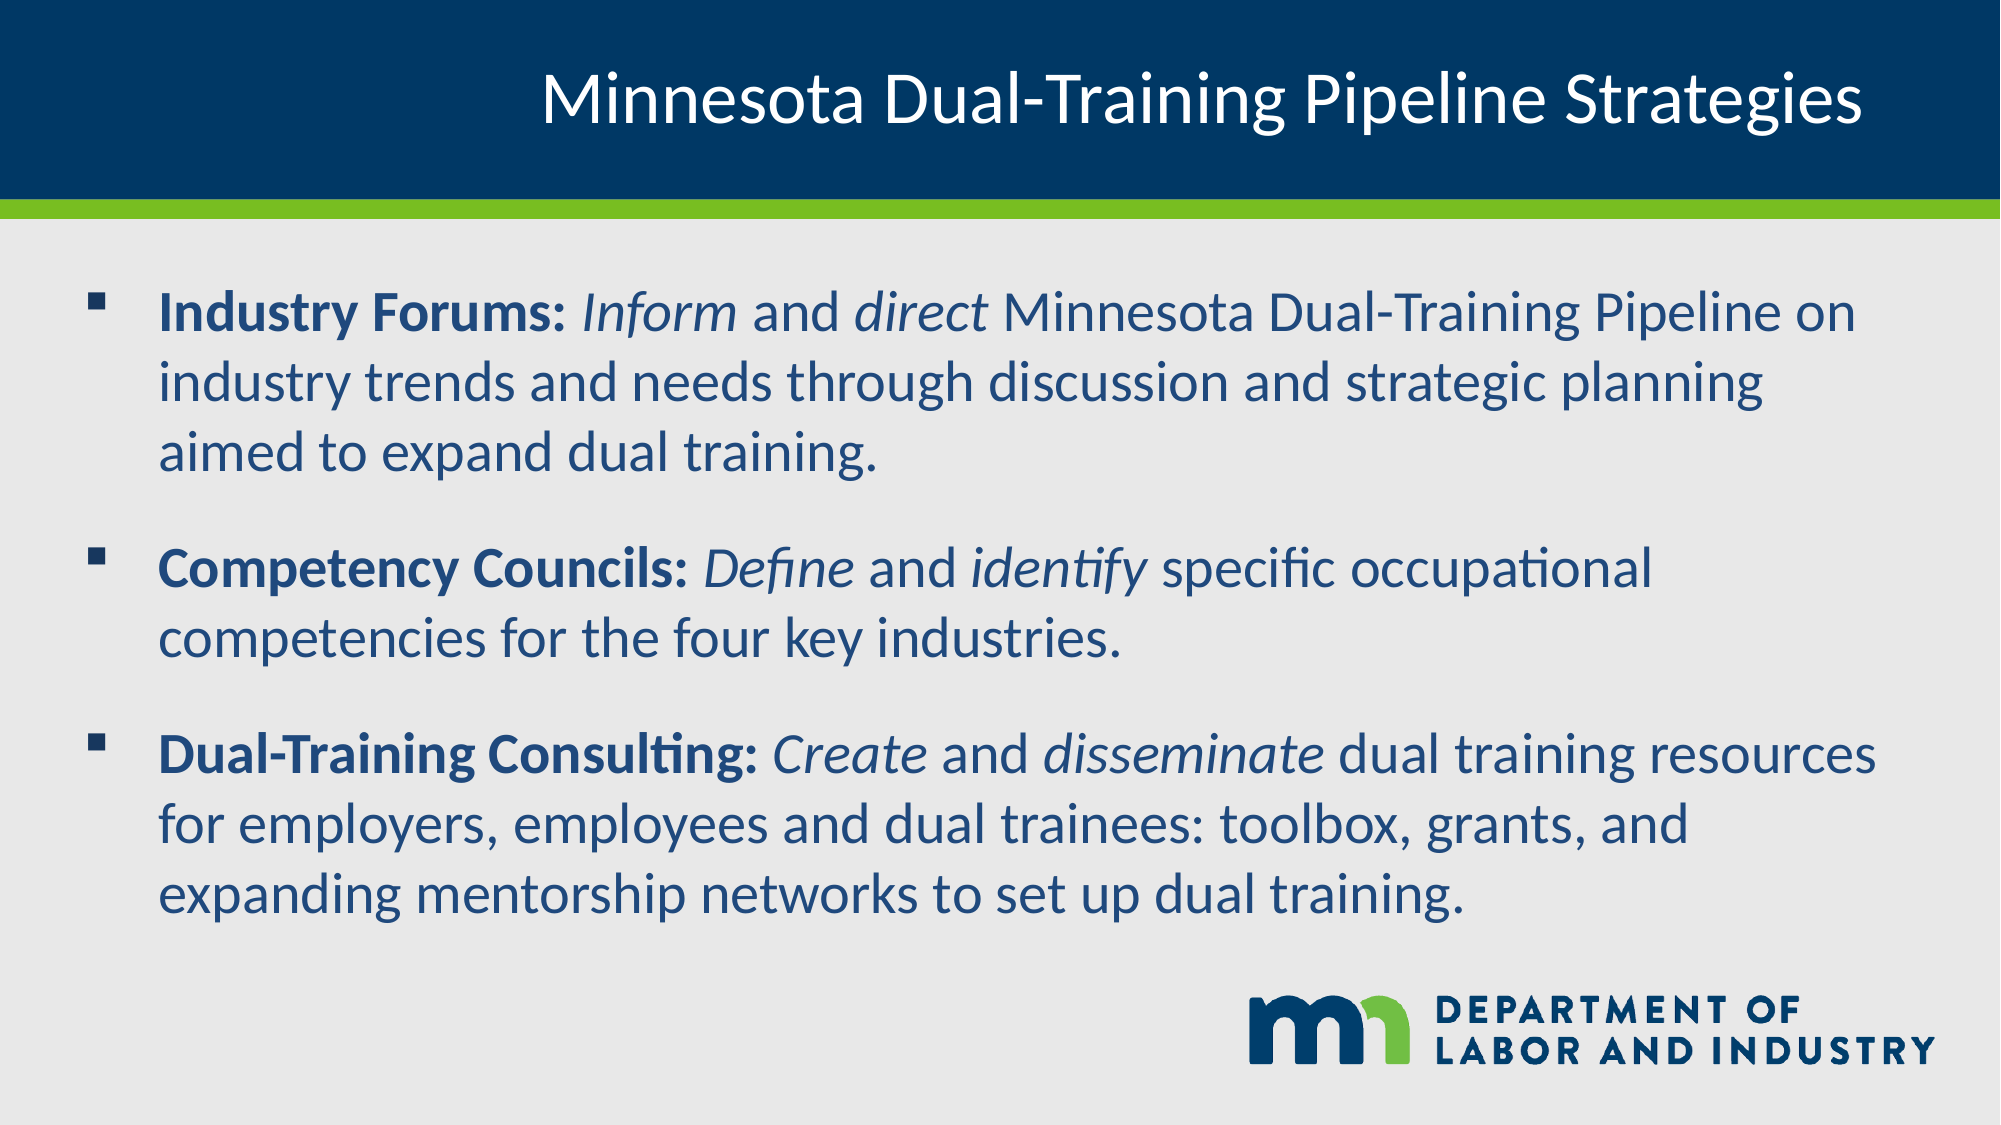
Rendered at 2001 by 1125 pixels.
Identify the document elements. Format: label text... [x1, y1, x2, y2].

list Industry Forums: Inform and direct Minnesota Dual-Training Pipeline on industry trends and needs through discussion and strategic planning aimed to expand dual training. Competency Councils: Define and identify specific occupational competencies for the four key industries. Dual-Training Consulting: Create and disseminate dual training resources for employers, employees and dual trainees: toolbox, grants, and expanding mentorship networks to set up dual training. [43, 183, 1925, 904]
title Minnesota Dual-Training Pipeline Strategies [0, 0, 2000, 200]
picture [1182, 929, 2000, 1125]
